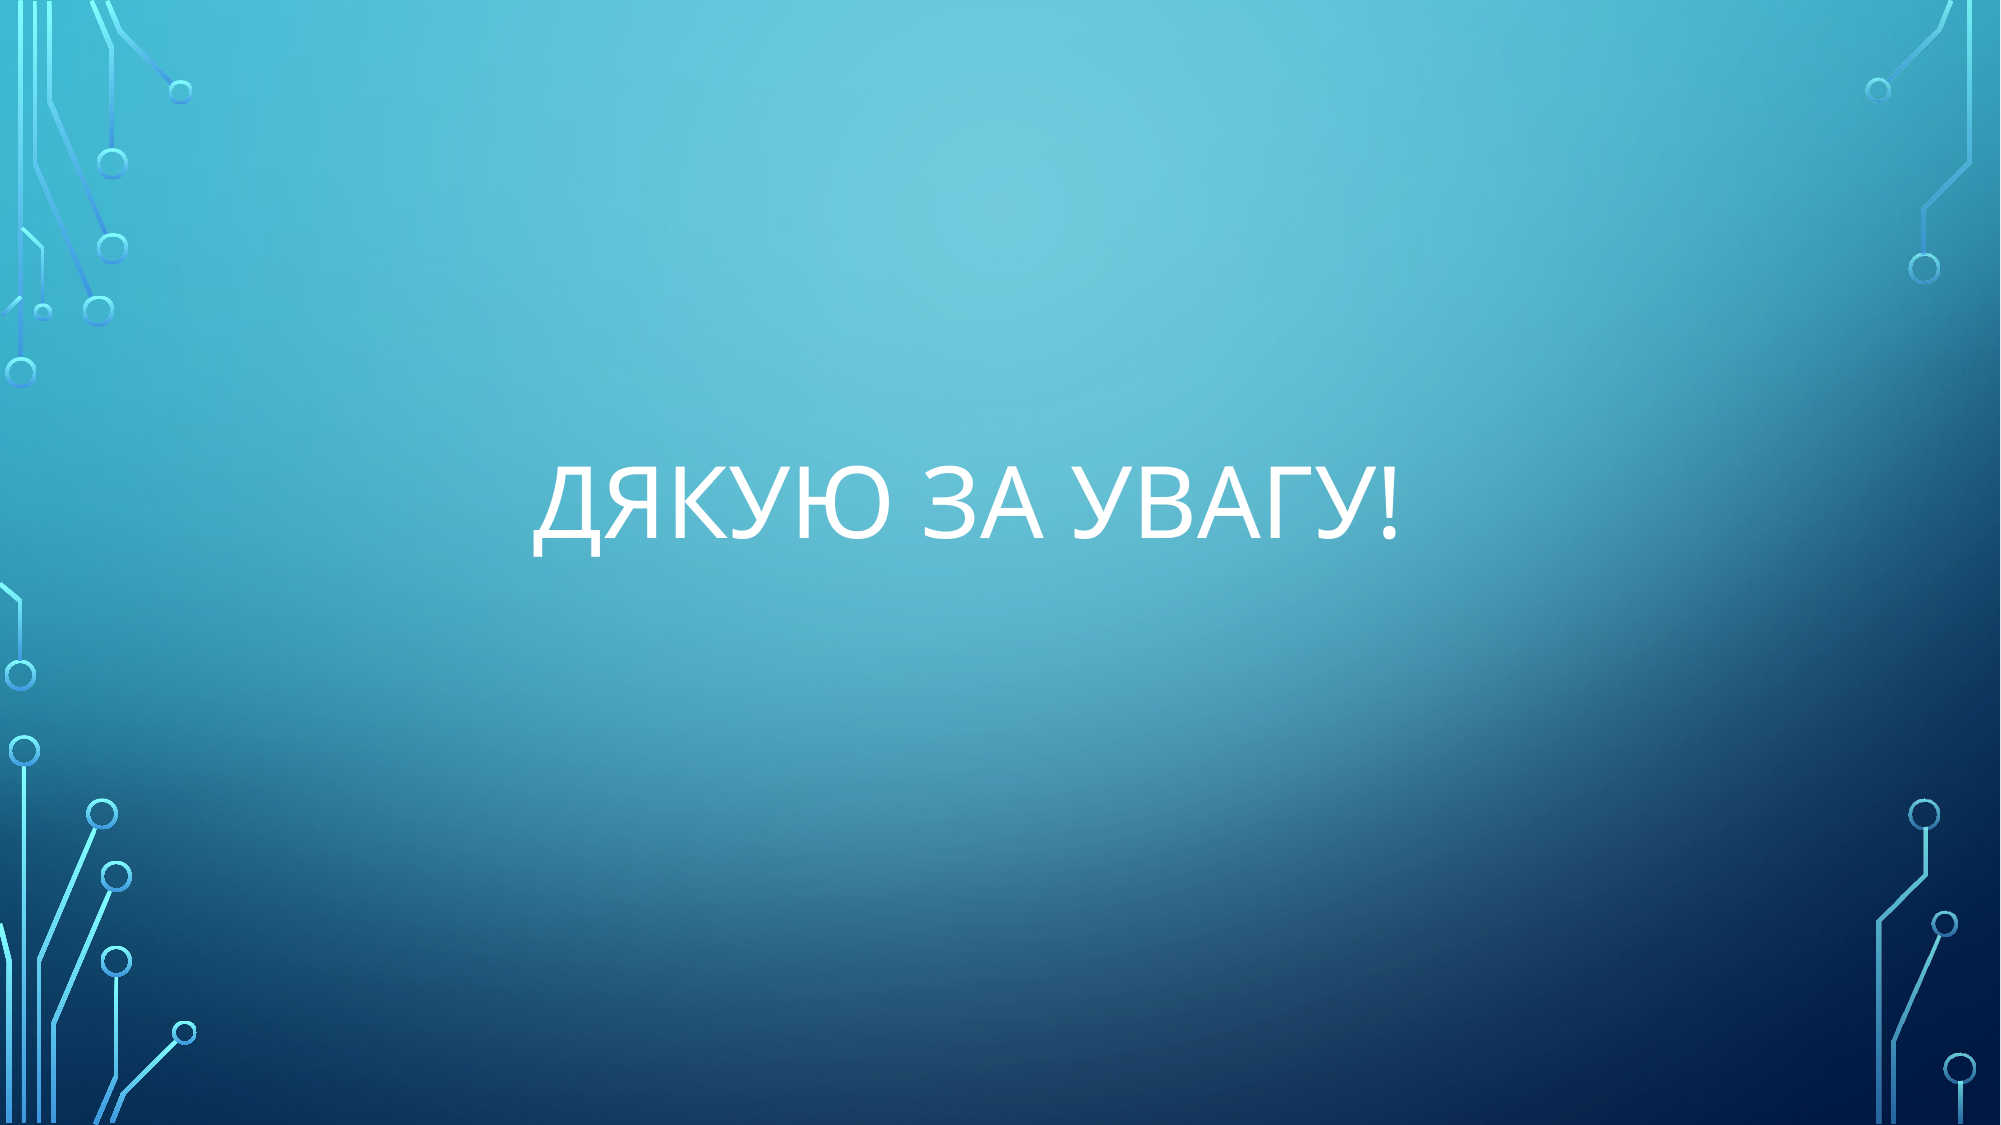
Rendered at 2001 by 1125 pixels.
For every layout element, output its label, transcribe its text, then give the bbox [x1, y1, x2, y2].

title Дякую за увагу! [263, 389, 1675, 623]
